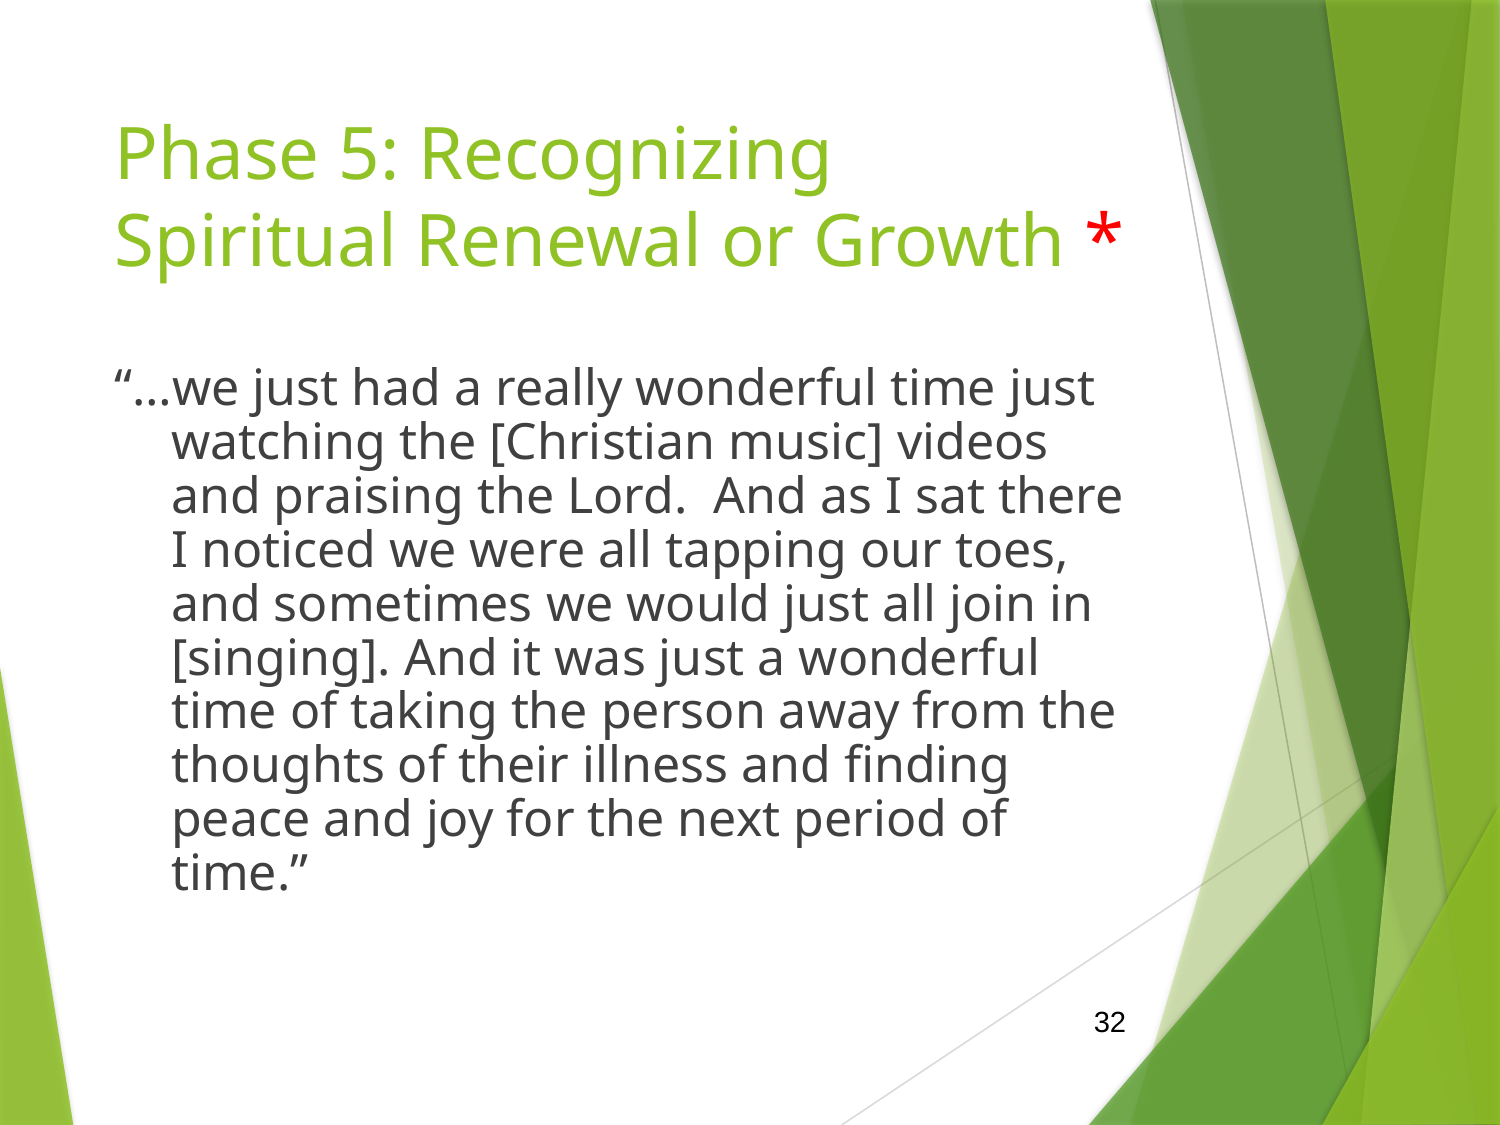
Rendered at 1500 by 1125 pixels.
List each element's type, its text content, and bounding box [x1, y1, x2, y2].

title Phase 5: Recognizing Spiritual Renewal or Growth * [99, 99, 1142, 317]
list “…we just had a really wonderful time just watching the [Christian music] videos and praising the Lord. And as I sat there I noticed we were all tapping our toes, and sometimes we would just all join in [singing]. And it was just a wonderful time of taking the person away from the thoughts of their illness and finding peace and joy for the next period of time.” [99, 354, 1142, 992]
slide_number 32 [1057, 991, 1142, 1051]
